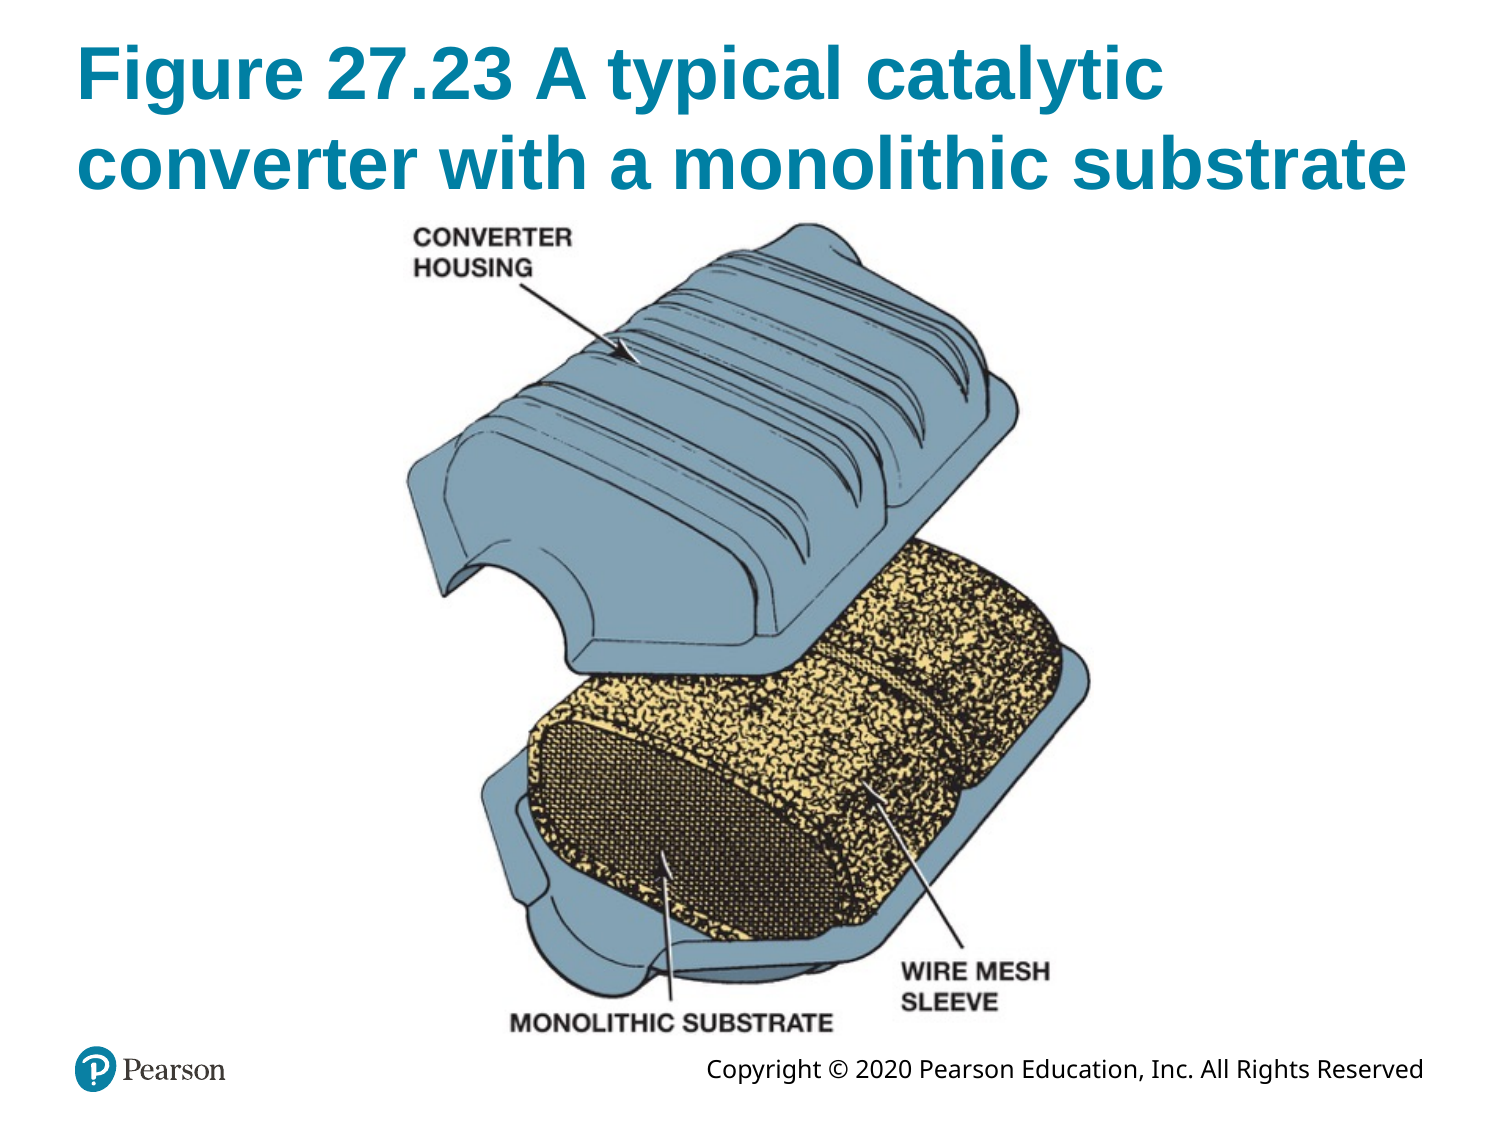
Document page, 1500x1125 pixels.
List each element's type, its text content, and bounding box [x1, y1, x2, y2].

picture [403, 220, 1094, 1037]
title Figure 27.23 A typical catalytic converter with a monolithic substrate [76, 16, 1423, 205]
